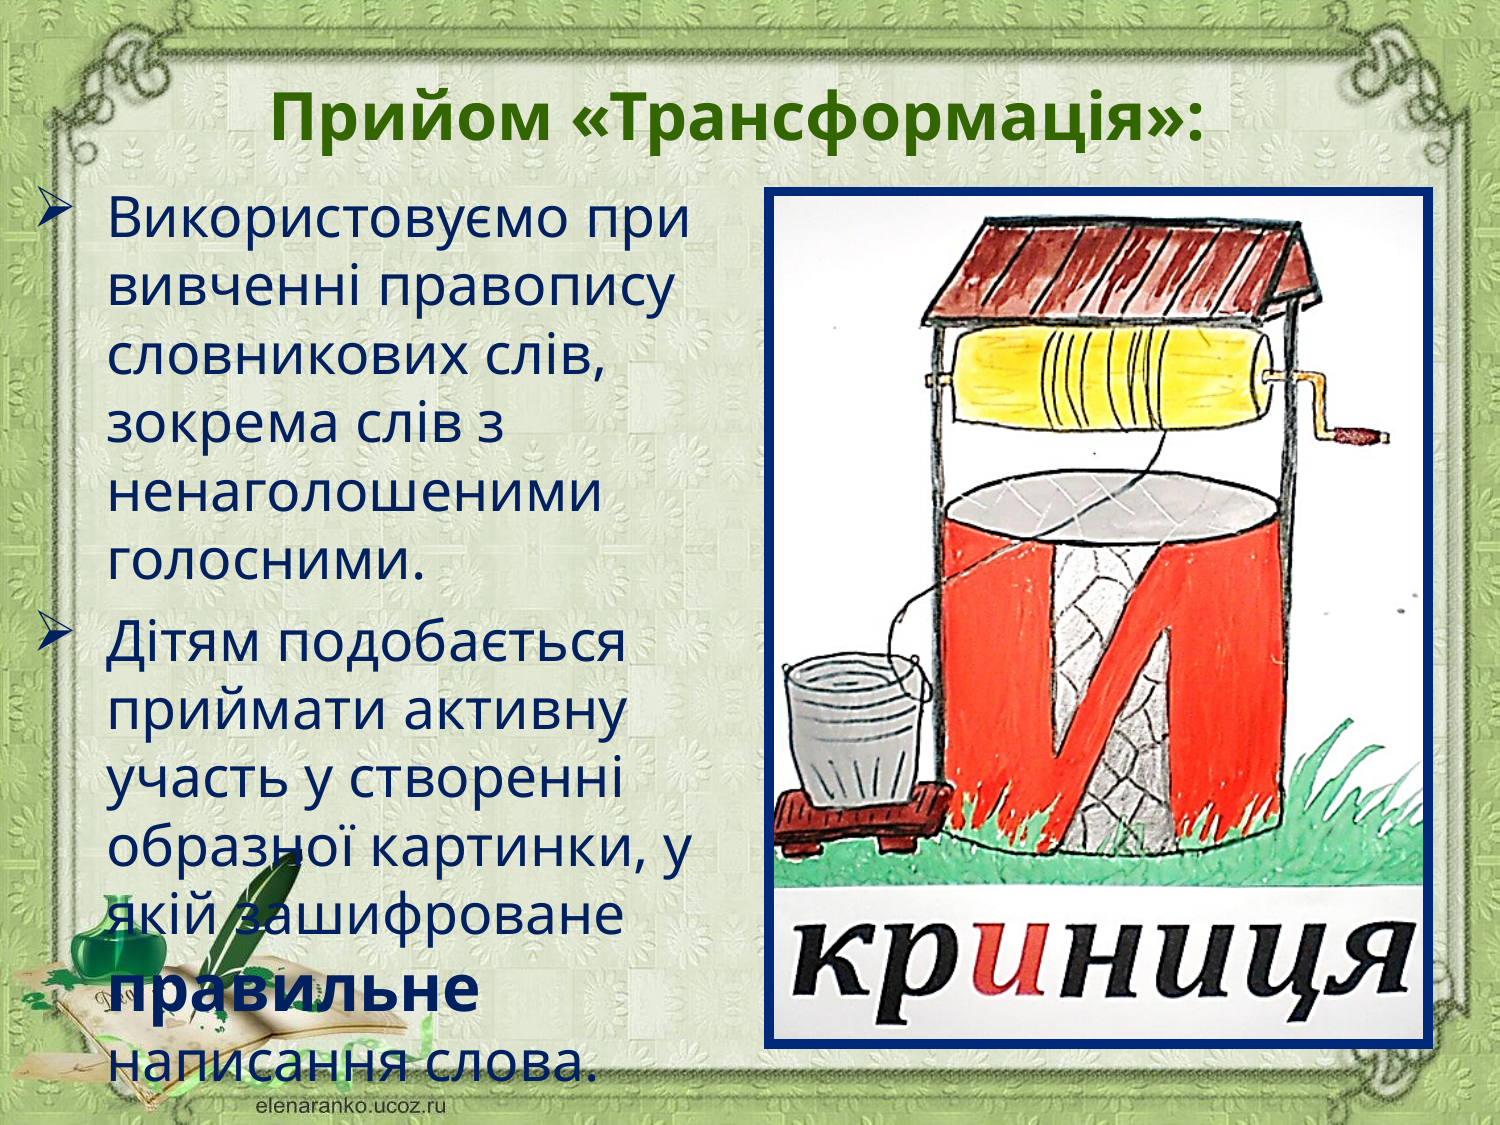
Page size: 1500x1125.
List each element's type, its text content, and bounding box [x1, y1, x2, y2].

list Використовуємо при вивченні правопису словникових слів, зокрема слів з ненаголошеними голосними. Дітям подобається приймати активну участь у створенні образної картинки, у якій зашифроване правильне написання слова. [17, 172, 750, 1106]
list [773, 196, 1424, 1040]
title Прийом «Трансформація»: [75, 44, 1400, 161]
picture [0, 0, 1500, 1125]
